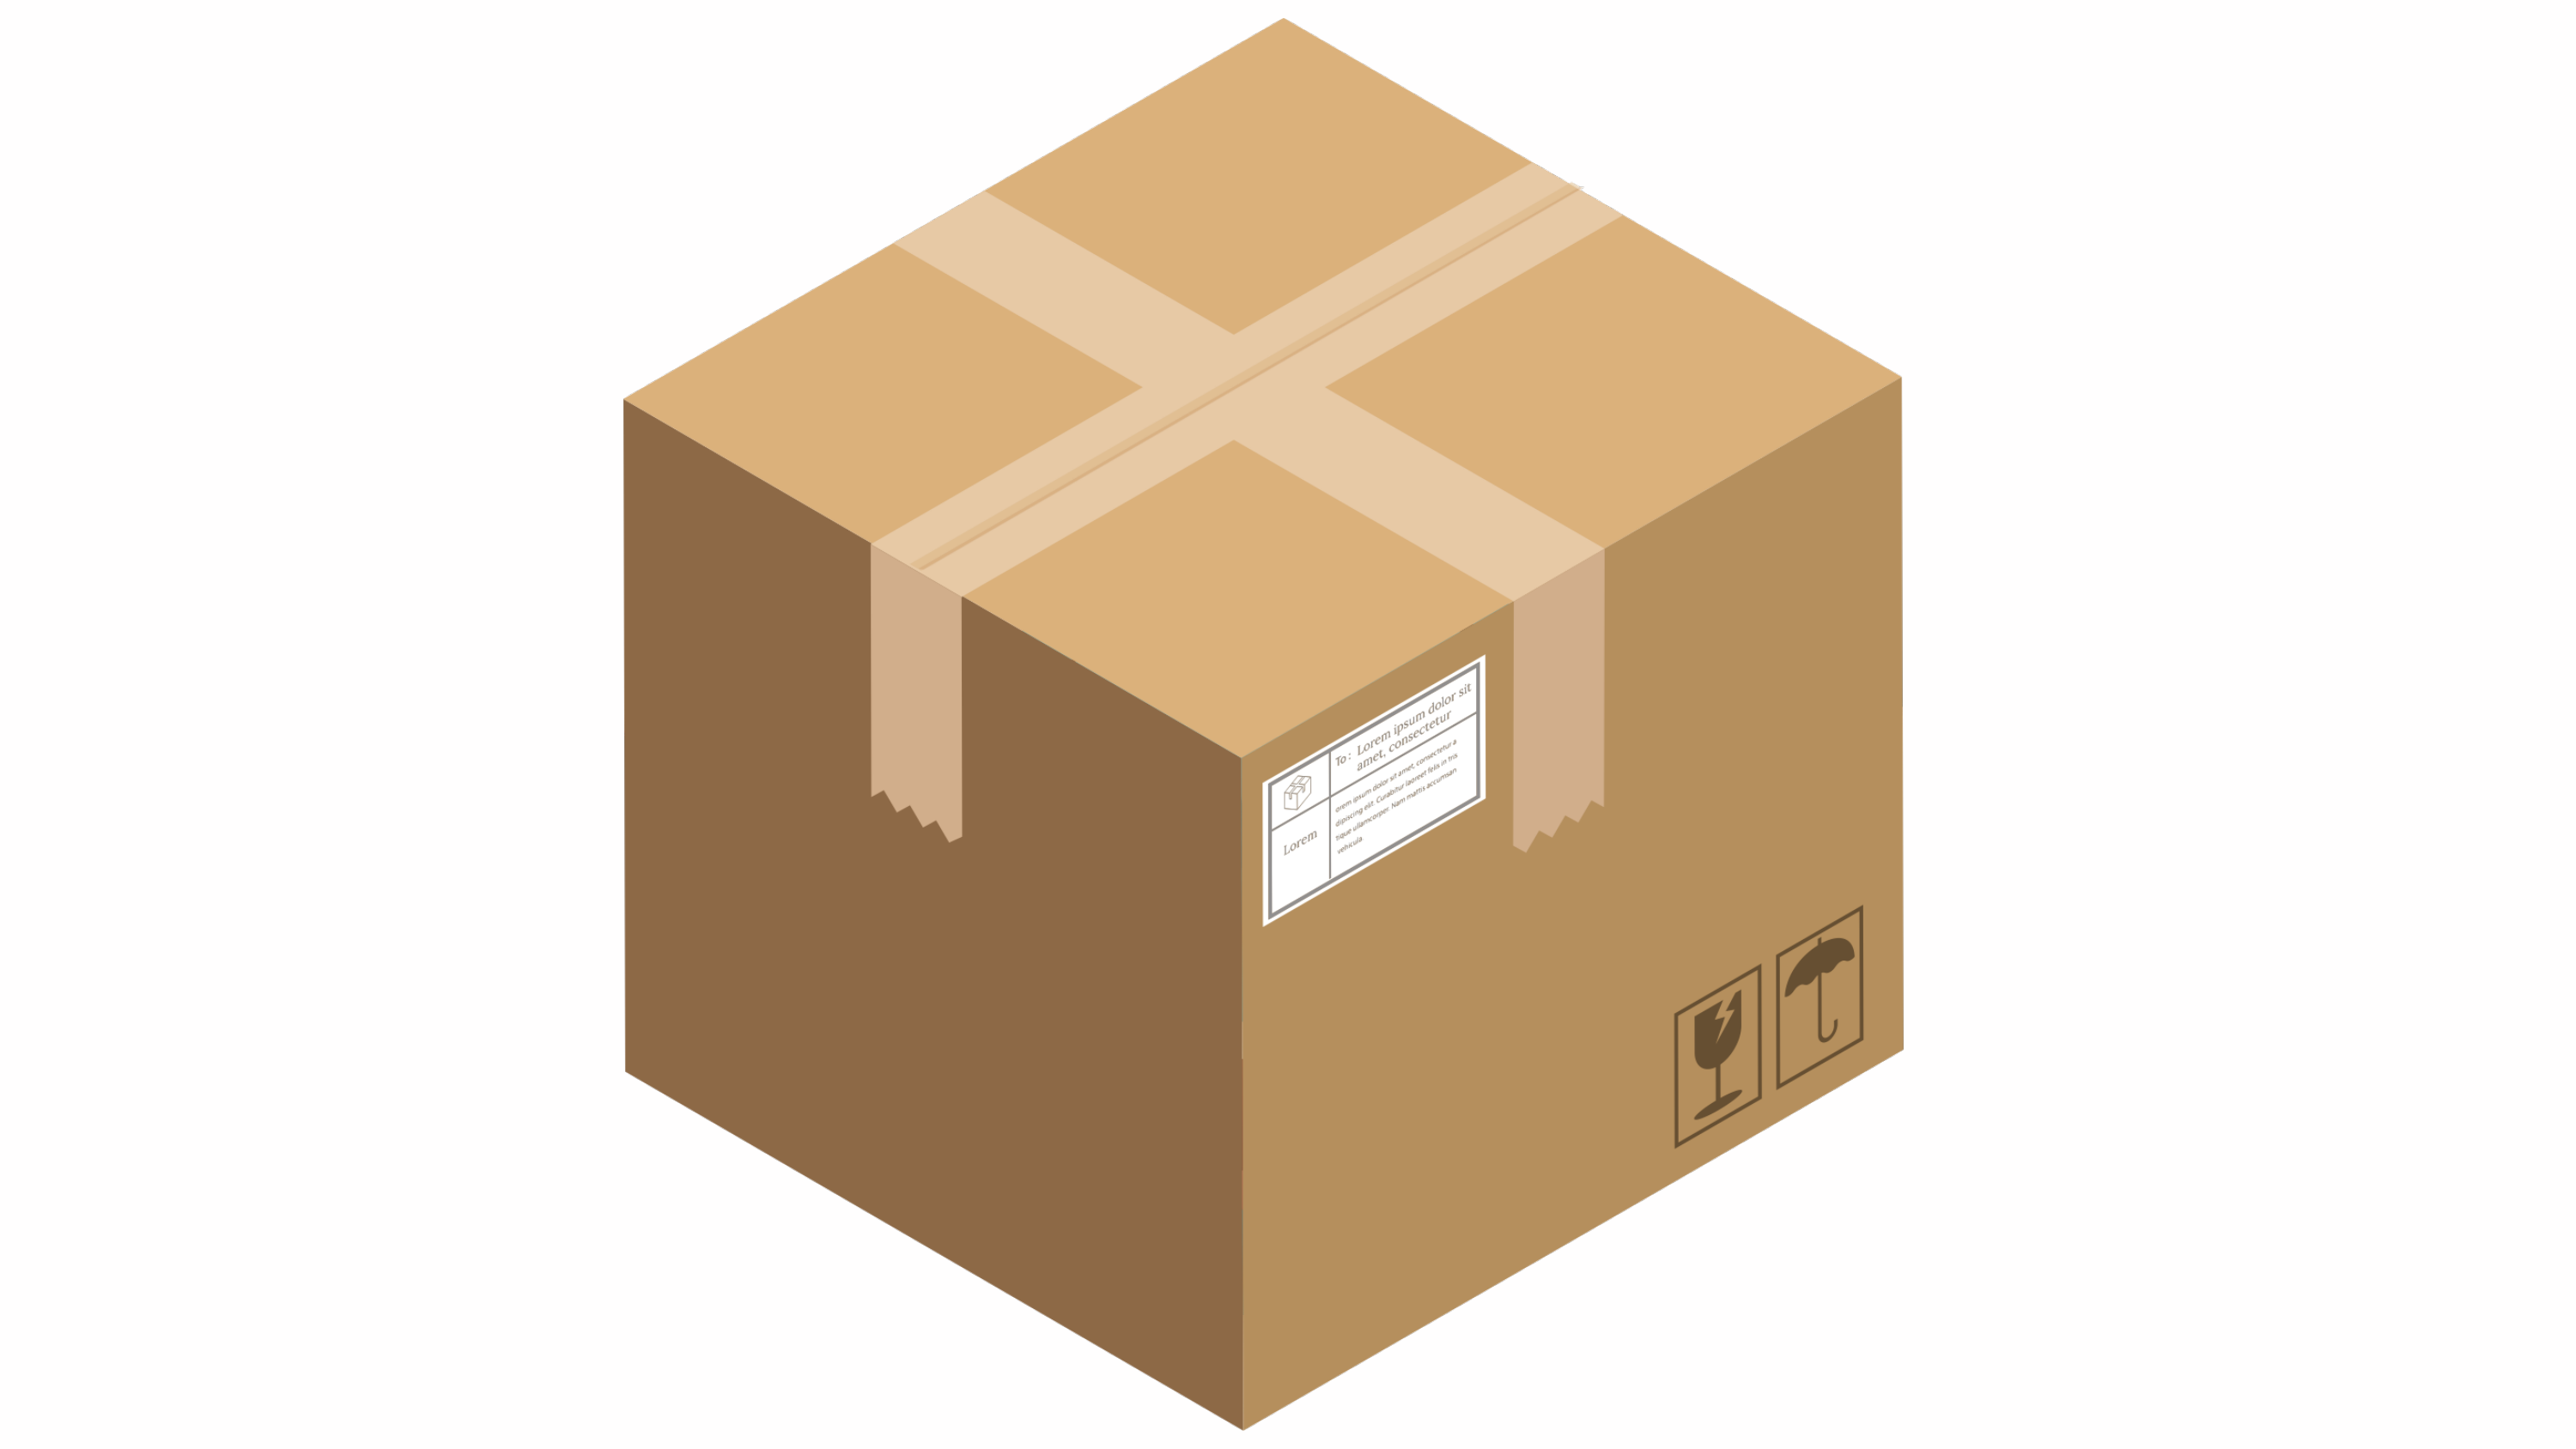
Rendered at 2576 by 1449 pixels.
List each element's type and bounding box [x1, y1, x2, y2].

picture [622, 17, 1905, 1431]
